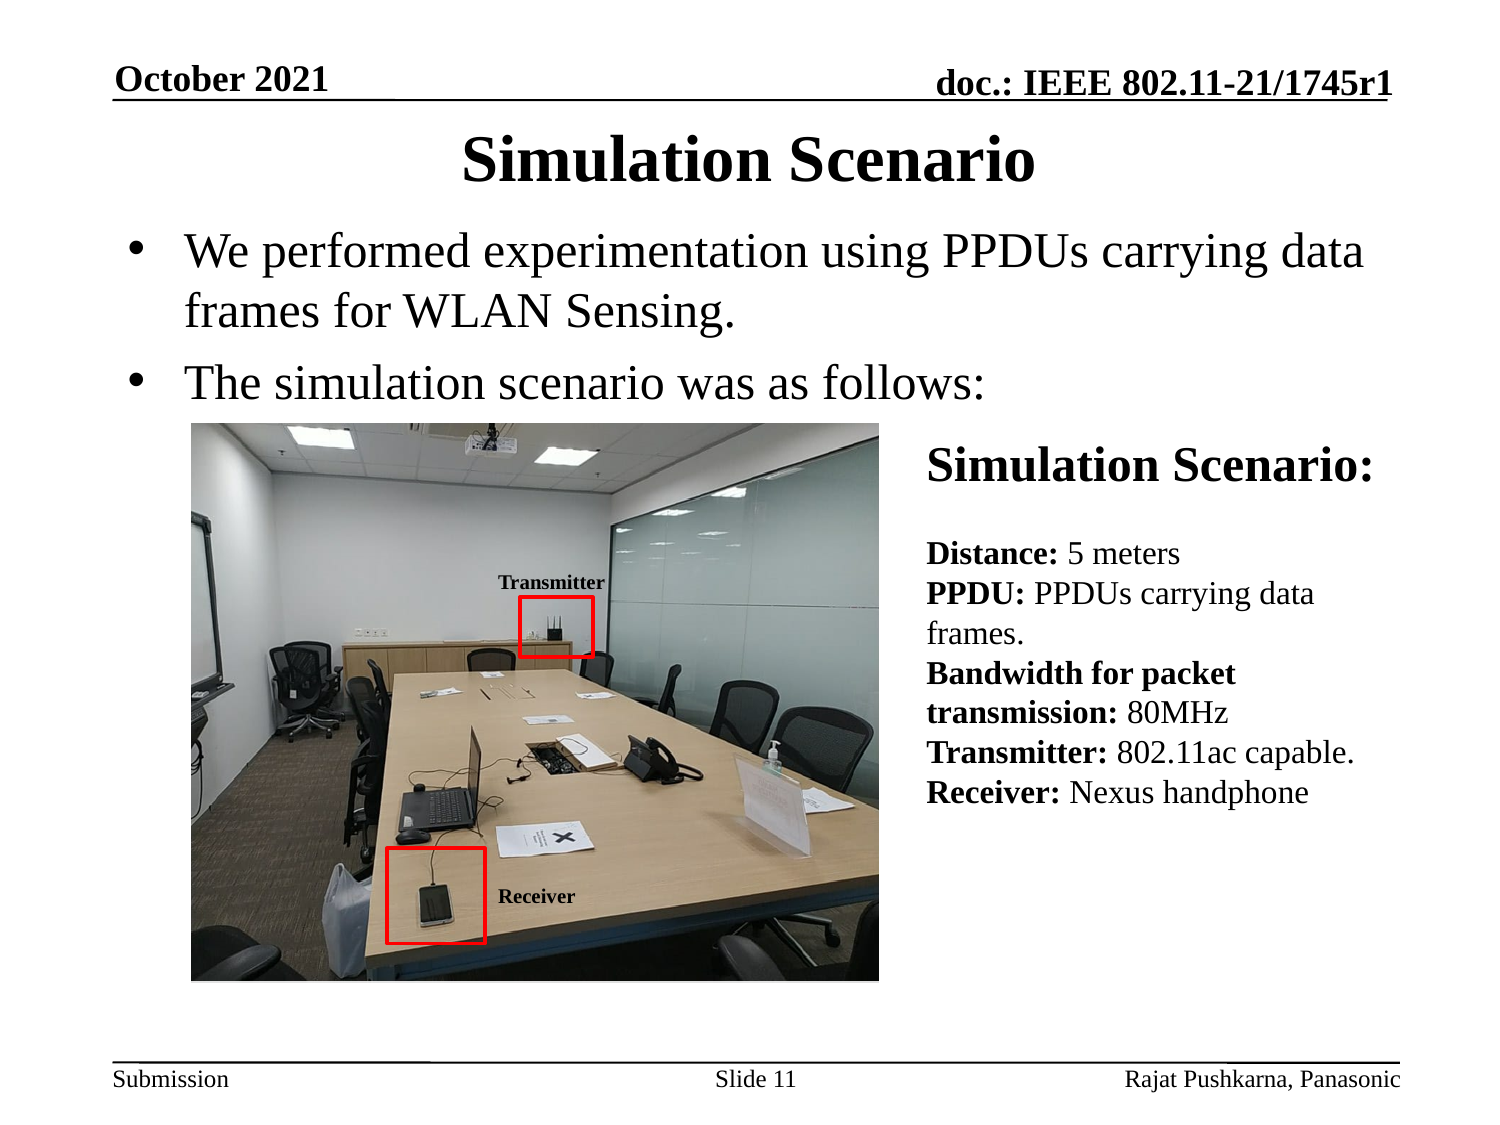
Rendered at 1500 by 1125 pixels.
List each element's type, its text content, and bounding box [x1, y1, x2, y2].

footer Rajat Pushkarna, Panasonic [878, 1061, 1402, 1093]
title Simulation Scenario [112, 112, 1388, 197]
picture [191, 423, 880, 983]
text_box Simulation Scenario: Distance: 5 meters PPDU: PPDUs carrying data frames. Bandwidth for packet transmission: 80MHz Transmitter: 802.11ac capable. Receiver: Nexus handphone [911, 423, 1434, 818]
list We performed experimentation using PPDUs carrying data frames for WLAN Sensing. The simulation scenario was as follows: [112, 209, 1388, 1000]
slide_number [114, 54, 423, 100]
slide_number Slide 11 [712, 1061, 800, 1123]
